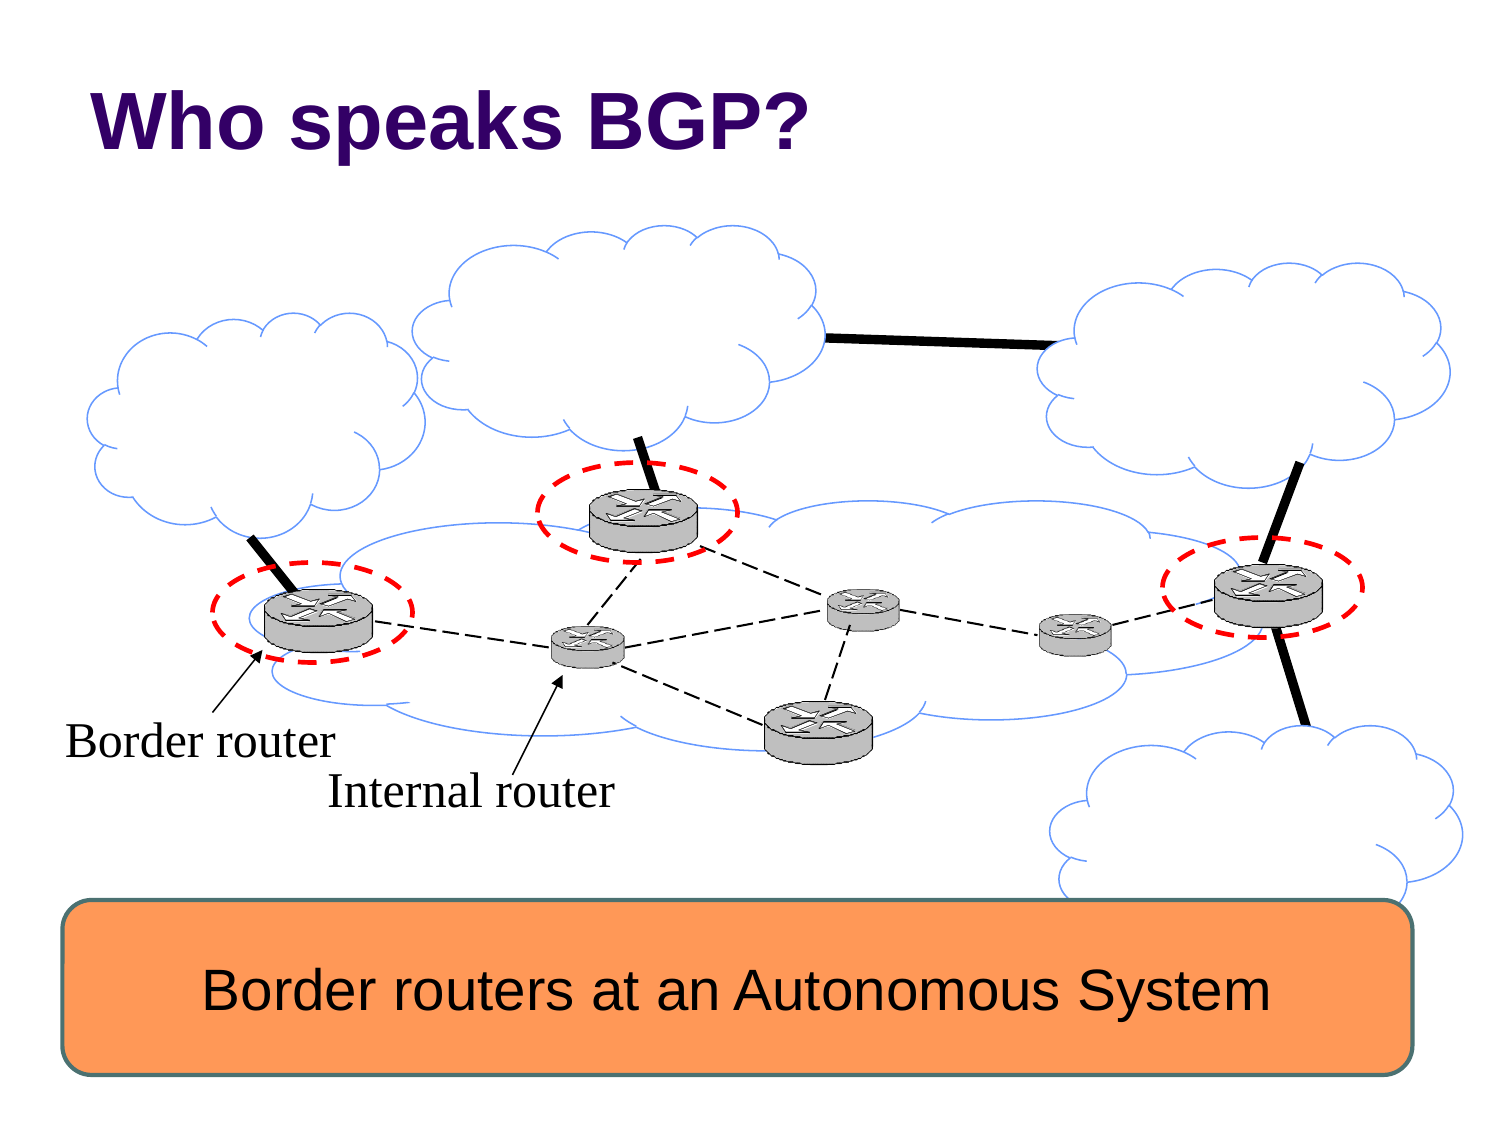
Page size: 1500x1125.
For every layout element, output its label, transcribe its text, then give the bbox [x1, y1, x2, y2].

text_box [49, 649, 264, 776]
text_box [249, 547, 257, 648]
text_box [1037, 262, 1451, 488]
text_box Border routers at an Autonomous System [60, 897, 1415, 1078]
text_box [1329, 550, 1363, 625]
title Who speaks BGP? [75, 62, 1350, 175]
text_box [374, 545, 1213, 726]
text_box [1049, 724, 1463, 951]
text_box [312, 586, 1113, 826]
text_box [554, 462, 722, 485]
text_box [212, 576, 244, 648]
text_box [412, 224, 826, 451]
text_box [262, 486, 1326, 769]
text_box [87, 312, 426, 538]
